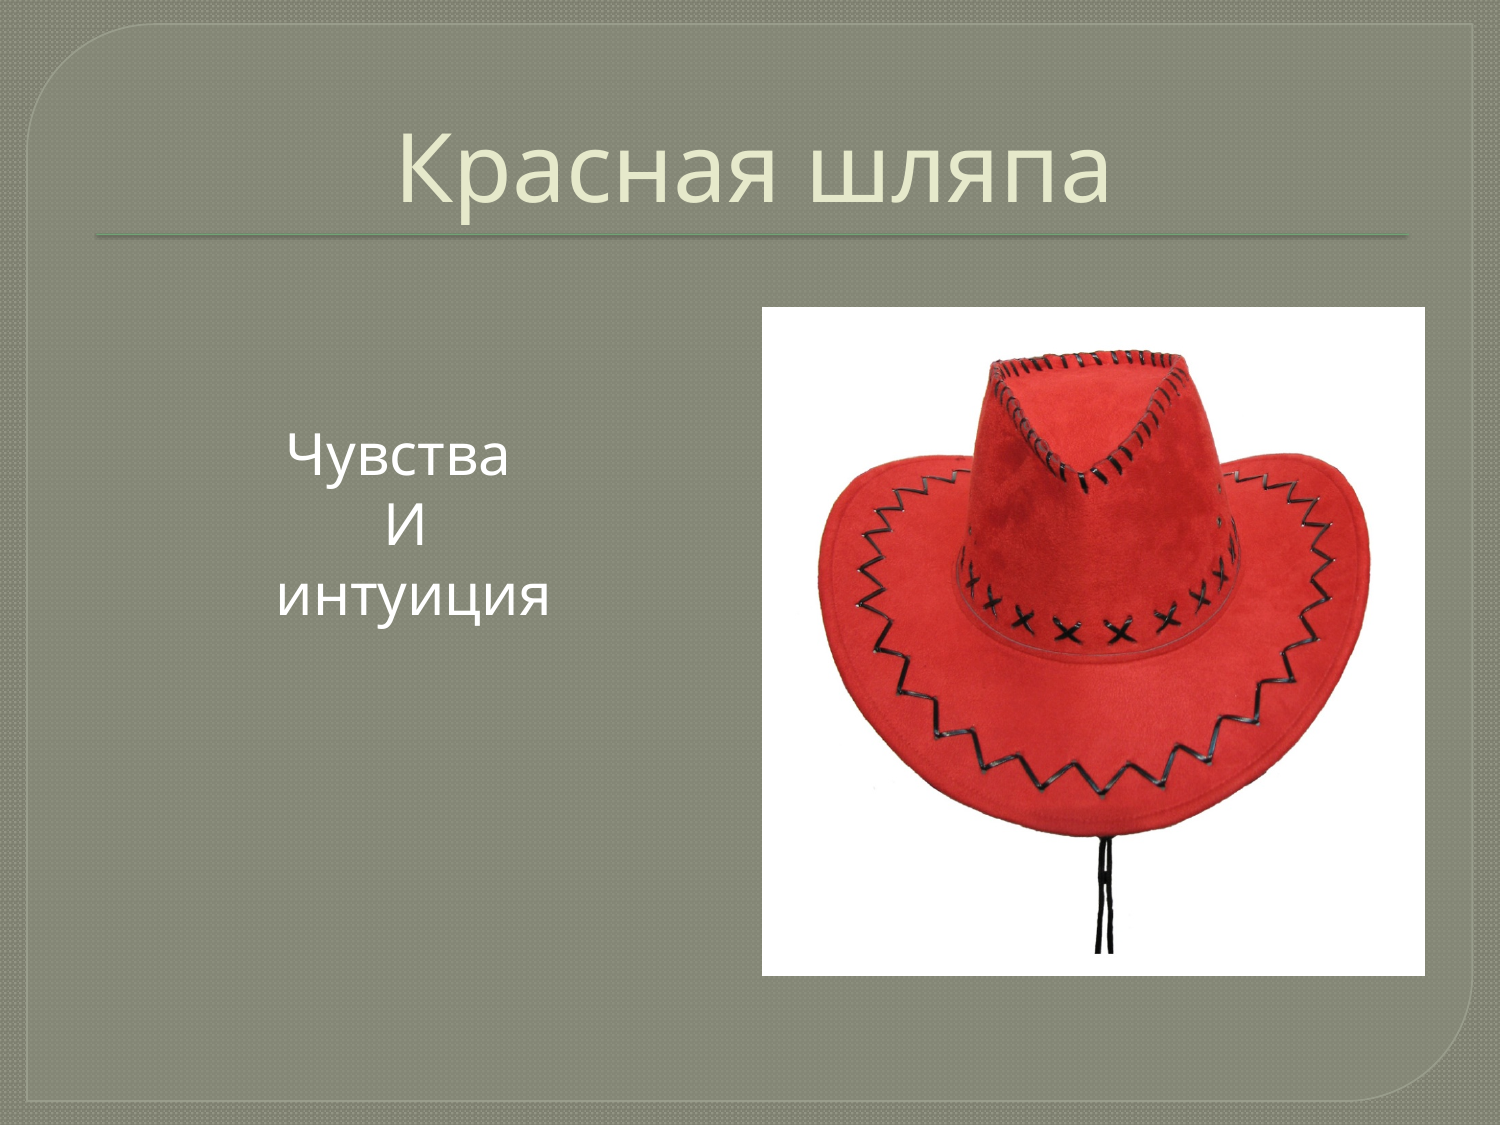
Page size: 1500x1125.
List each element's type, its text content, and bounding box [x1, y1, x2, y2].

list Чувства И интуиция [75, 270, 738, 1013]
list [762, 307, 1426, 976]
title Красная шляпа [75, 41, 1425, 230]
